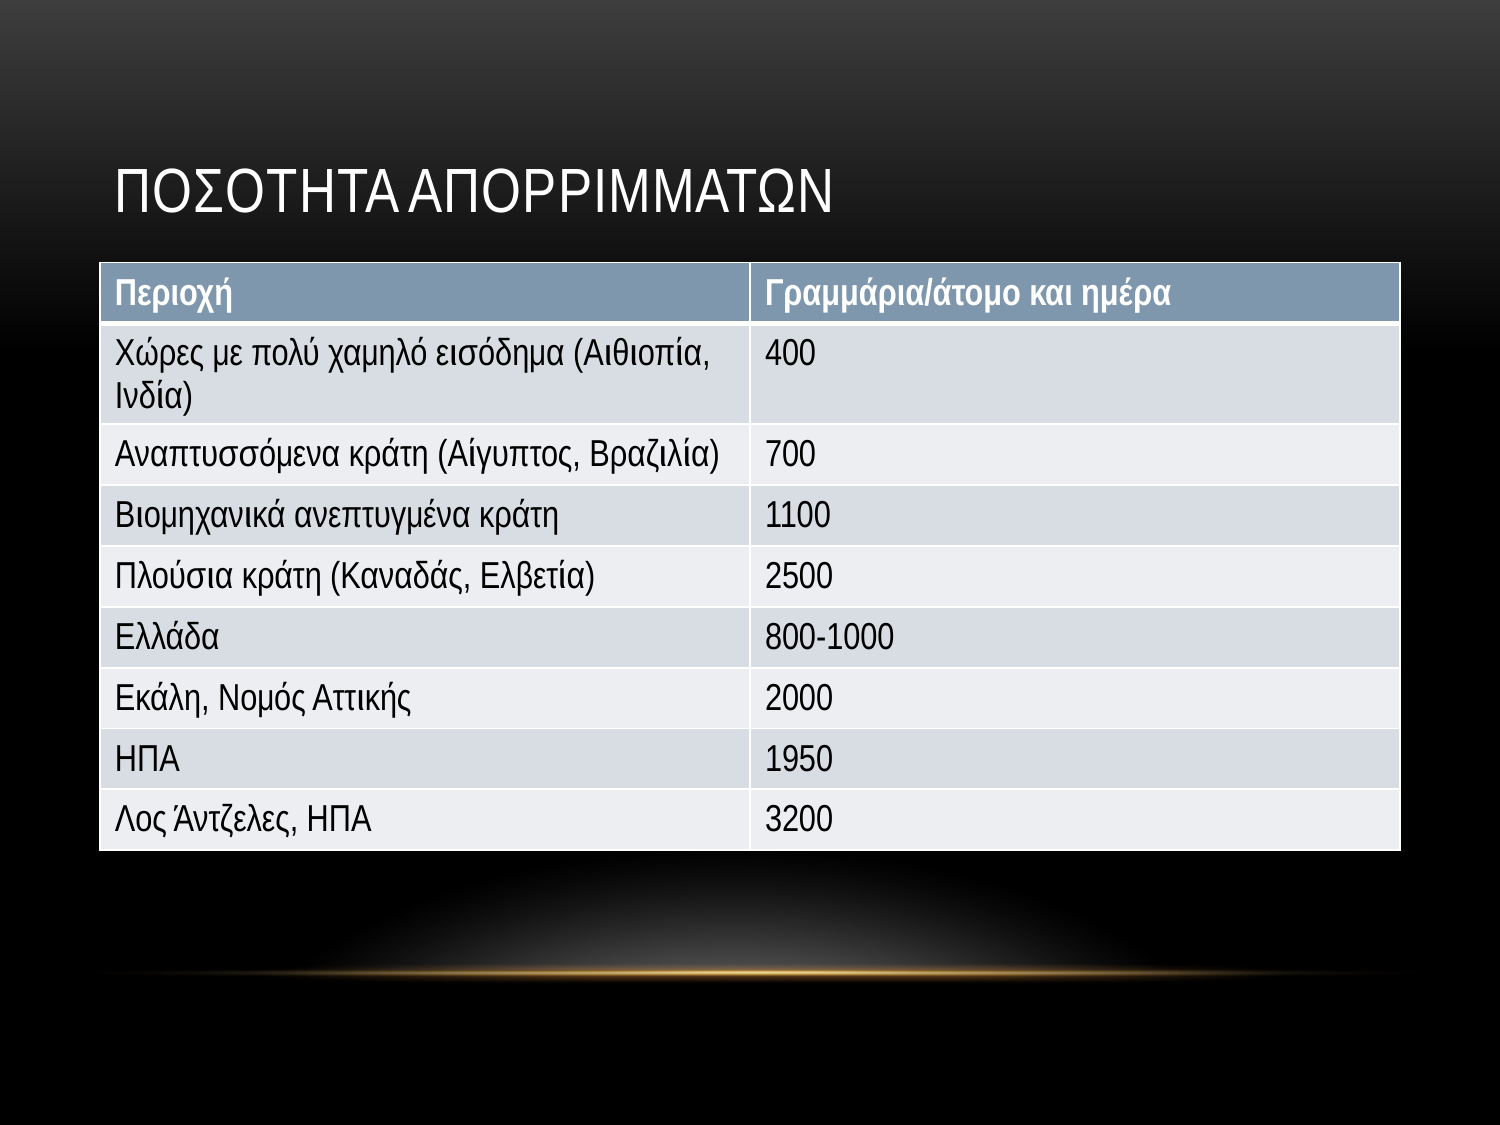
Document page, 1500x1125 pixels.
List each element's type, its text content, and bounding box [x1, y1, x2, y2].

table_cell Βιομηχανικά ανεπτυγμένα κράτη [101, 486, 749, 545]
table_cell 700 [751, 425, 1399, 484]
table_cell Χώρες με πολύ χαμηλό εισόδημα (Αιθιοπία, Ινδία) [101, 326, 749, 423]
table_cell 1100 [751, 486, 1399, 545]
table_cell 2000 [751, 669, 1399, 728]
table_cell 3200 [751, 790, 1399, 849]
table_header Περιοχή [101, 263, 749, 321]
table_header Γραμμάρια/άτομο και ημέρα [751, 263, 1399, 321]
title Ποσοτητα απορριμματων [99, 45, 1400, 233]
table_cell Εκάλη, Νομός Αττικής [101, 669, 749, 728]
table_cell Λος Άντζελες, ΗΠΑ [101, 790, 749, 849]
table_cell Πλούσια κράτη (Καναδάς, Ελβετία) [101, 547, 749, 606]
table_cell Αναπτυσσόμενα κράτη (Αίγυπτος, Βραζιλία) [101, 425, 749, 484]
picture [0, 0, 1500, 1125]
table_cell 800-1000 [751, 608, 1399, 667]
table_cell 1950 [751, 729, 1399, 788]
table_cell Ελλάδα [101, 608, 749, 667]
table_cell 400 [751, 326, 1399, 423]
table_cell 2500 [751, 547, 1399, 606]
table_cell ΗΠΑ [101, 729, 749, 788]
